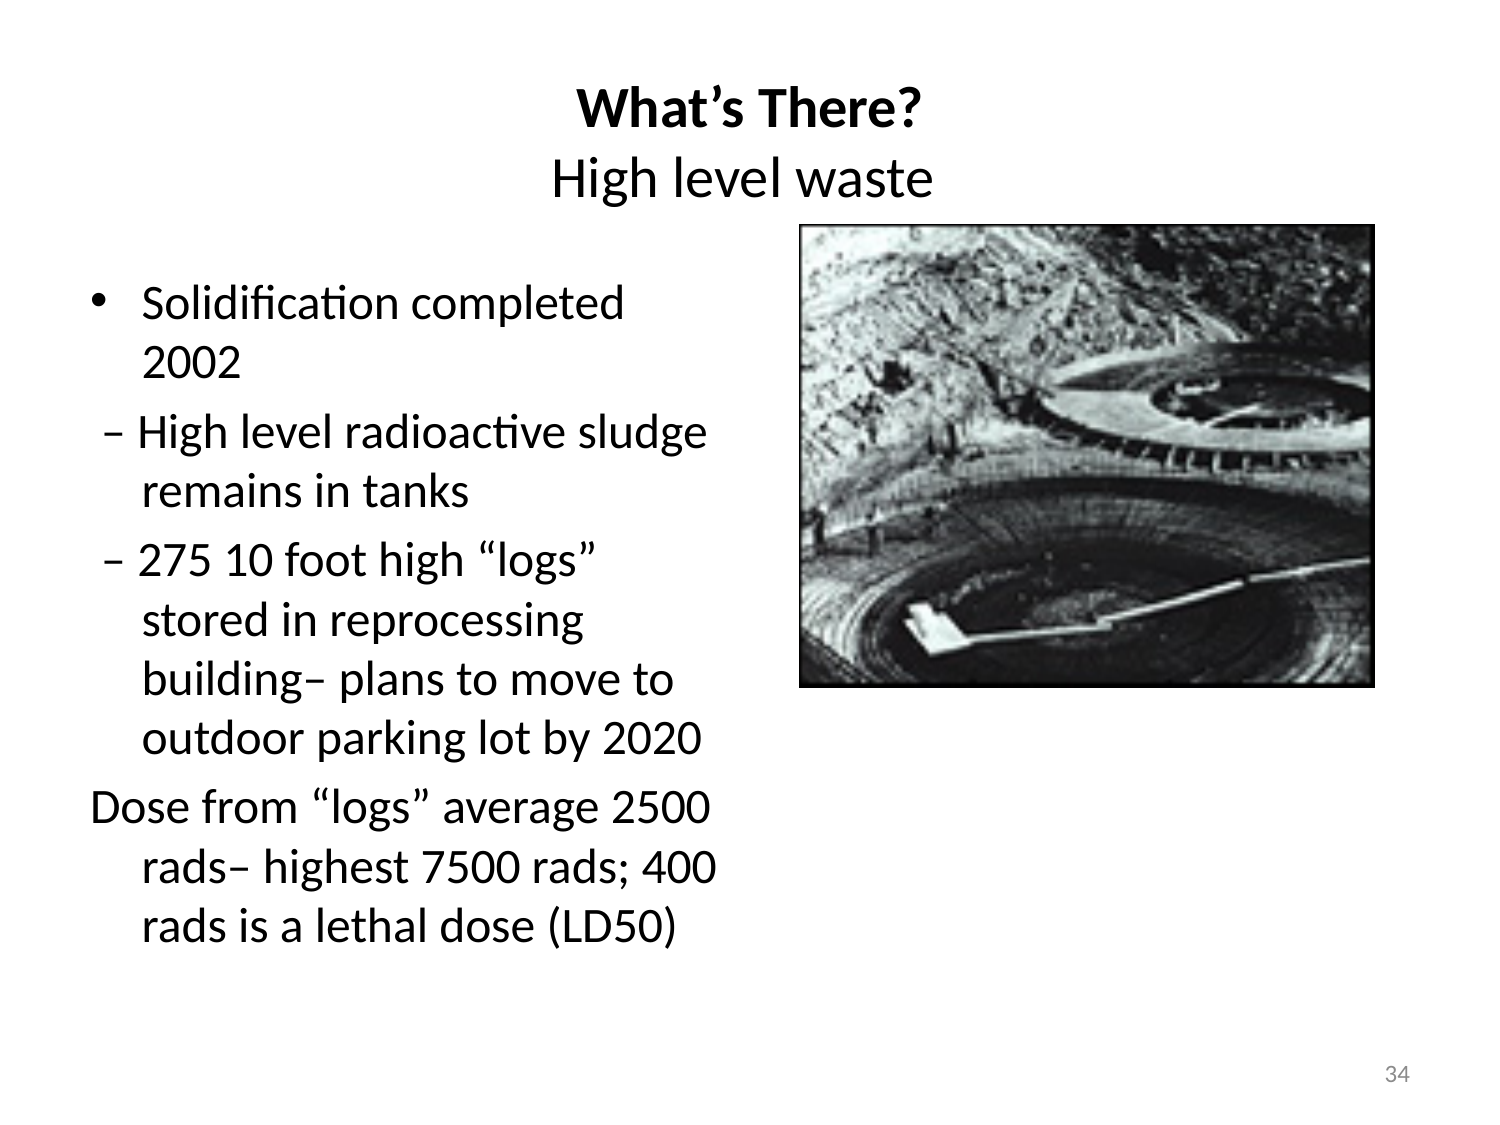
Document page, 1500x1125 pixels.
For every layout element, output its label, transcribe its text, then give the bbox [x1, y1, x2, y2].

list Solidification completed 2002 – High level radioactive sludge remains in tanks – 275 10 foot high “logs” stored in reprocessing building– plans to move to outdoor parking lot by 2020 Dose from “logs” average 2500 rads– highest 7500 rads; 400 rads is a lethal dose (LD50) [75, 262, 738, 1005]
title What’s There? High level waste [75, 45, 1425, 233]
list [799, 223, 1376, 688]
slide_number 34 [1074, 1042, 1425, 1103]
